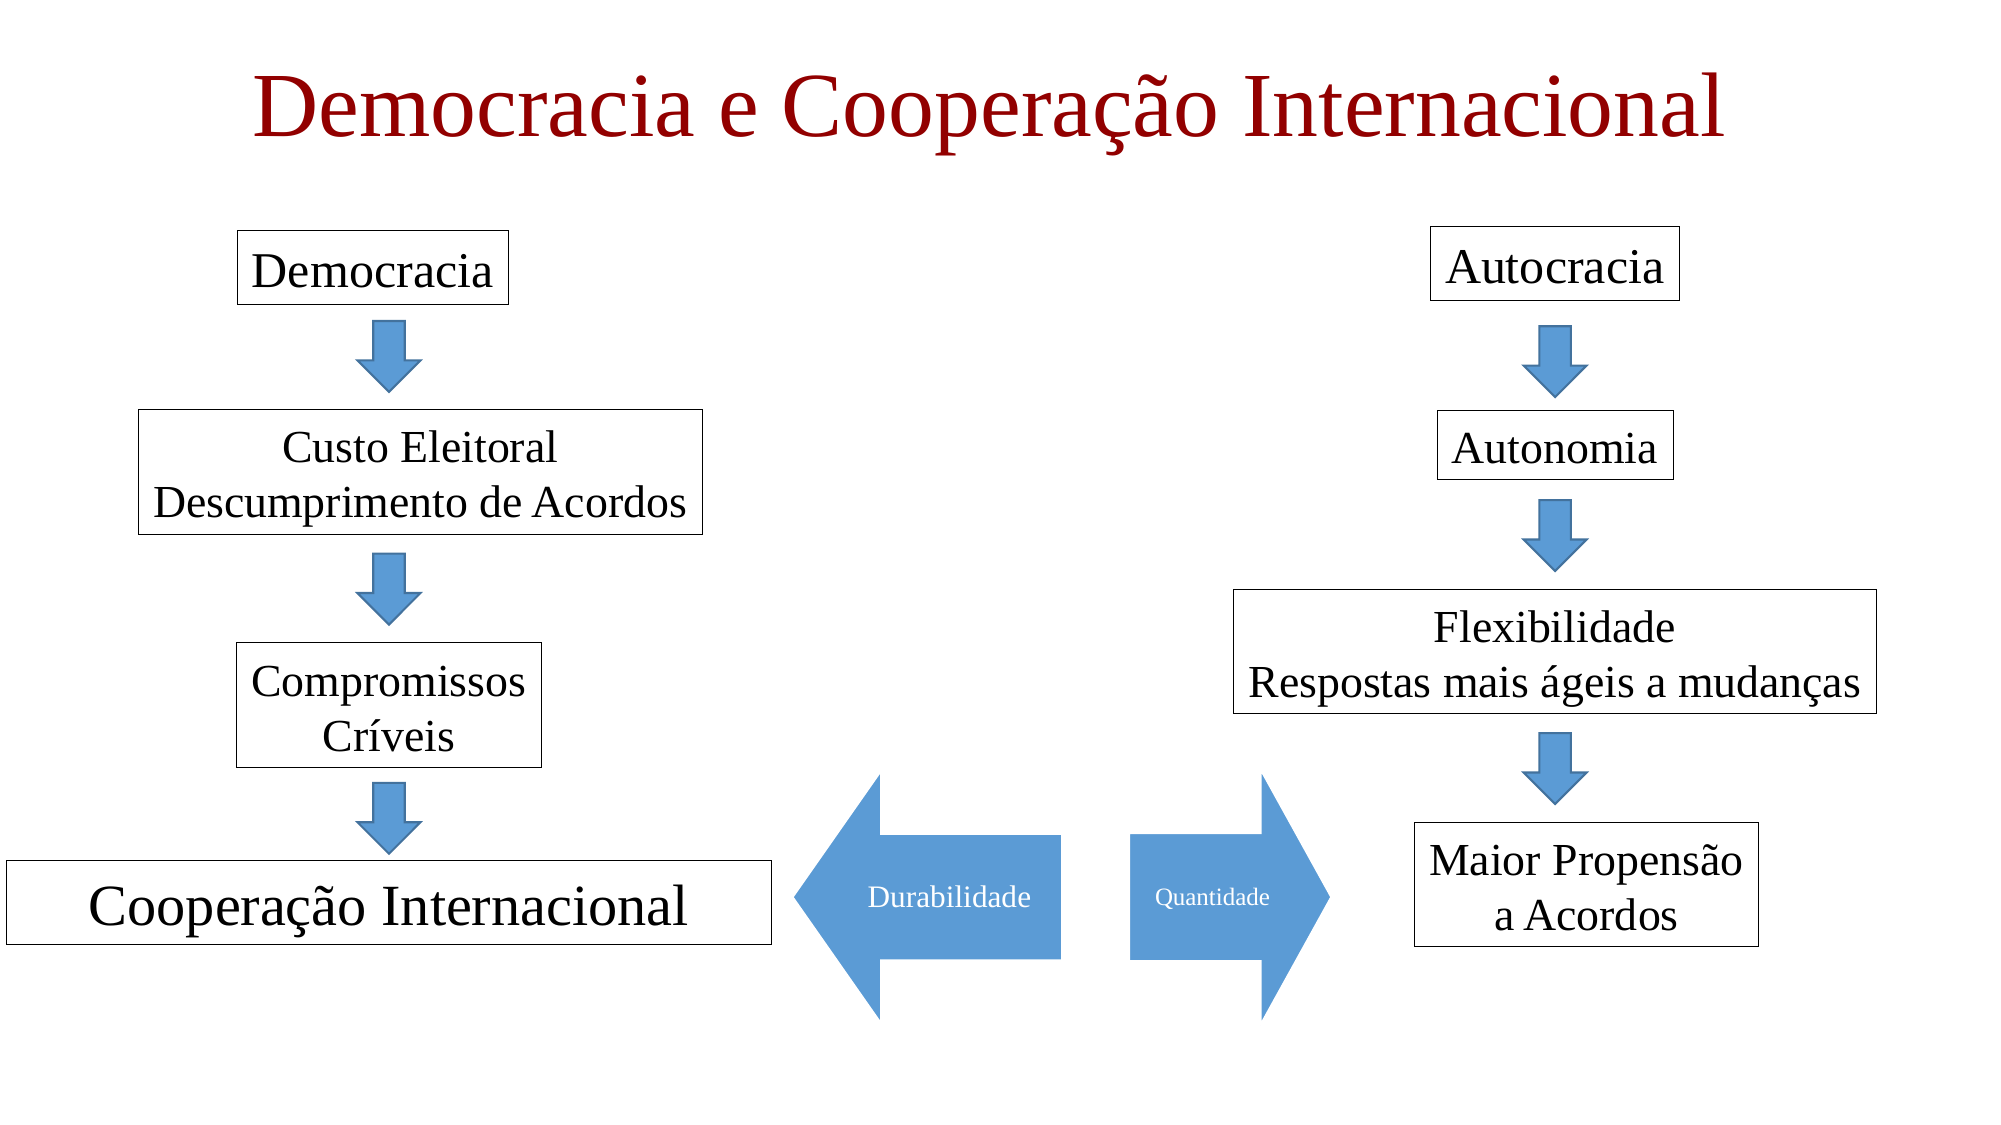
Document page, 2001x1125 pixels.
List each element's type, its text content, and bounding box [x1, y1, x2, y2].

text_box Democracia [237, 230, 509, 305]
text_box Autocracia [1430, 226, 1680, 301]
text_box Flexibilidade Respostas mais ágeis a mudanças [1233, 589, 1877, 714]
text_box [1521, 325, 1590, 399]
text_box Custo Eleitoral Descumprimento de Acordos [138, 409, 703, 535]
text_box Maior Propensão a Acordos [1414, 822, 1759, 947]
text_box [826, 762, 1333, 1032]
text_box [1521, 499, 1590, 573]
title Democracia e Cooperação Internacional [102, 30, 1903, 183]
text_box Cooperação Internacional [6, 860, 772, 945]
text_box [354, 781, 423, 856]
text_box [1521, 732, 1590, 806]
text_box Compromissos Críveis [236, 642, 542, 768]
text_box [354, 319, 423, 394]
text_box [354, 552, 423, 627]
text_box Autonomia [1437, 410, 1674, 480]
